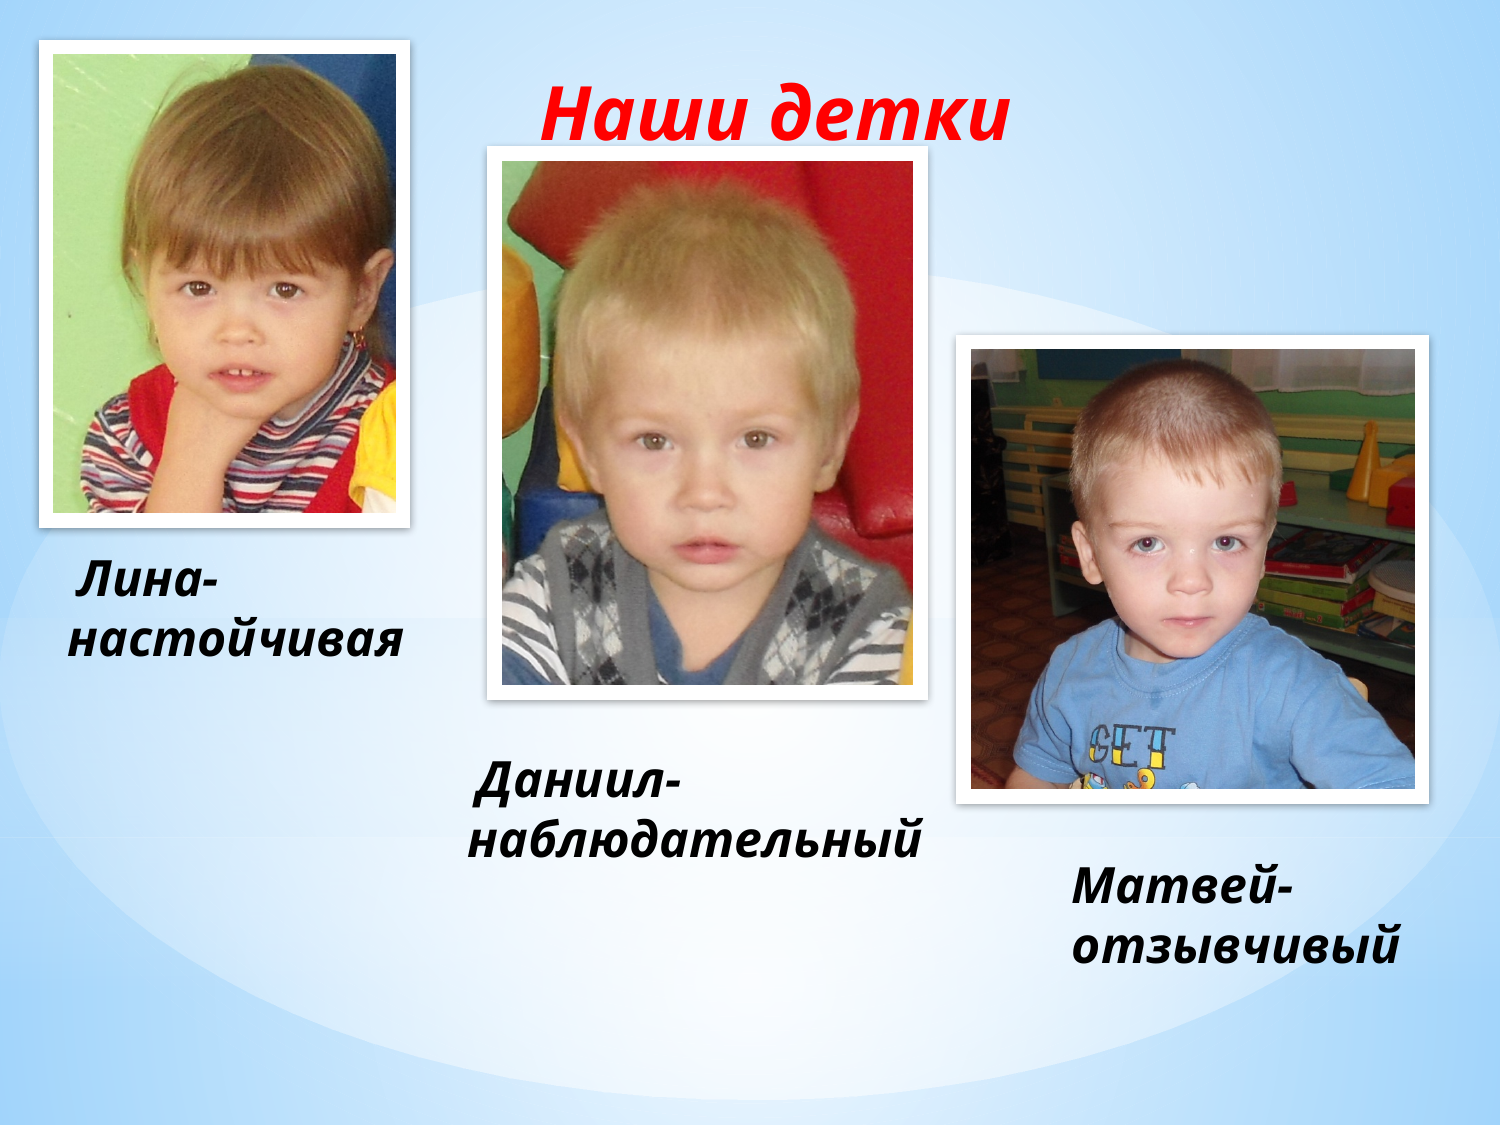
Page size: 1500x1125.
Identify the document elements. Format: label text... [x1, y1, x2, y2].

text_box Даниил-наблюдательный [452, 739, 951, 875]
text_box Матвей-отзывчивый [1057, 845, 1471, 981]
text_box Наши детки [524, 57, 1352, 163]
picture [970, 349, 1415, 790]
picture [501, 160, 914, 686]
text_box Лина-настойчивая [53, 538, 453, 674]
picture [52, 54, 396, 514]
